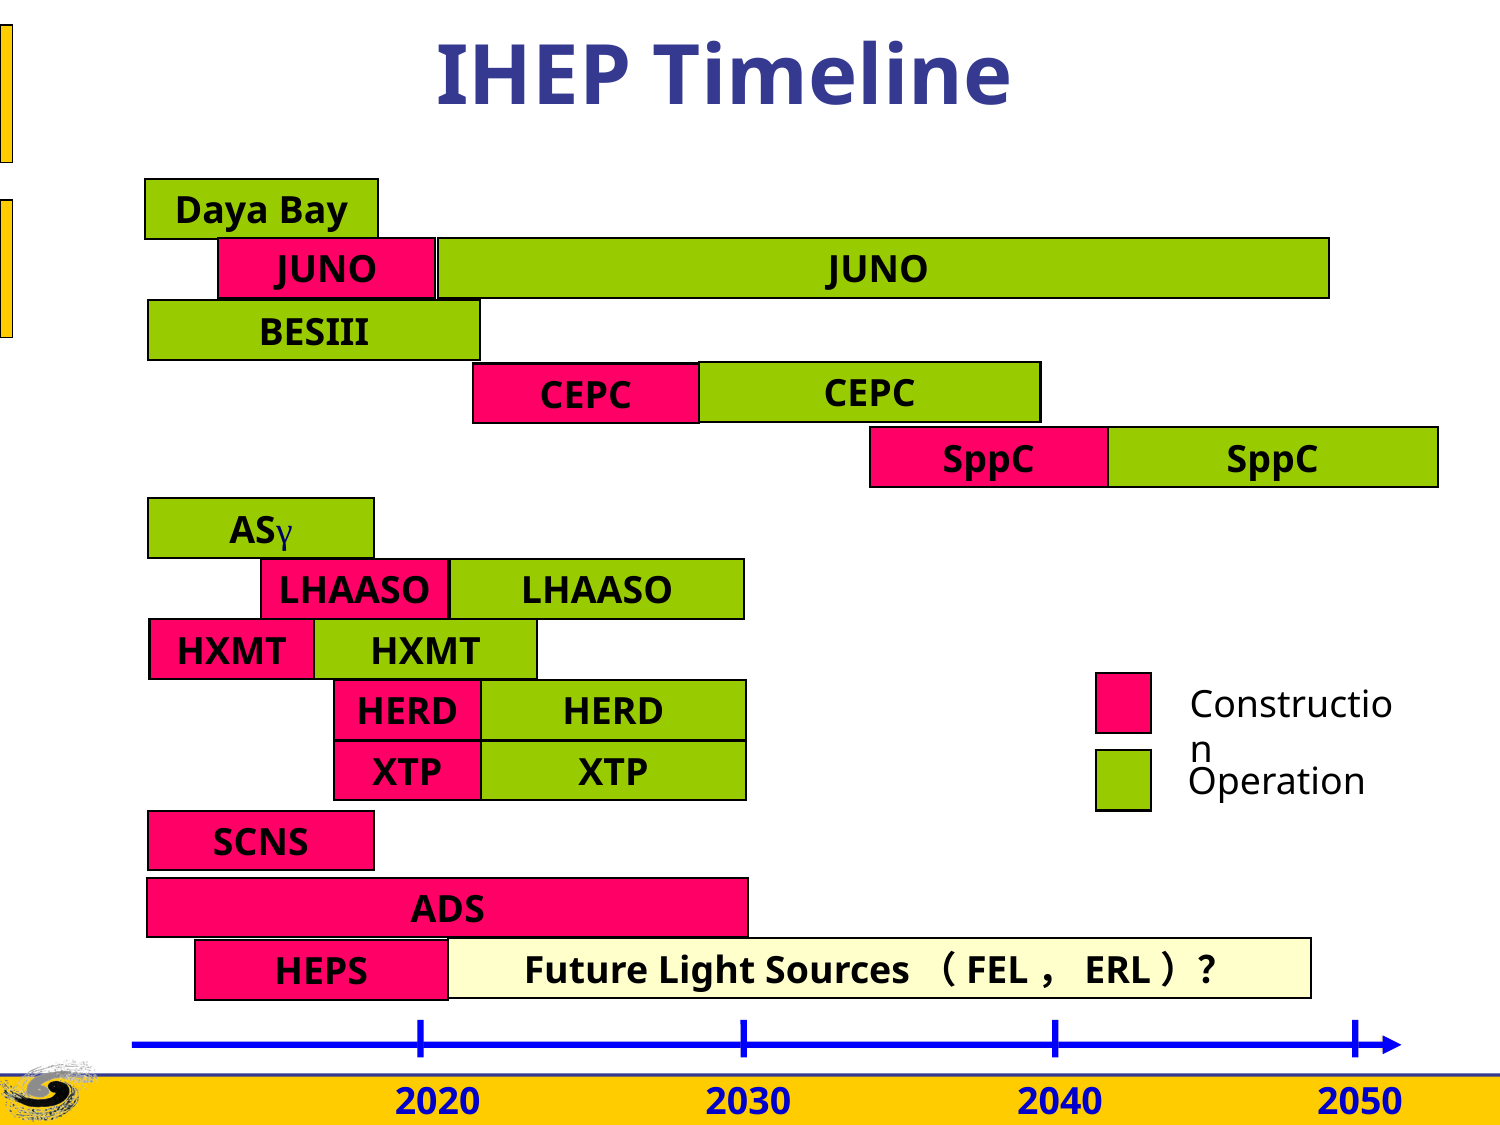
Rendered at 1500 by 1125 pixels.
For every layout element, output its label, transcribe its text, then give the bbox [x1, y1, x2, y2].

text_box XTP [481, 740, 746, 801]
text_box Future Light Sources（FEL，ERL）？ [447, 938, 1312, 998]
text_box 2020 [379, 1069, 496, 1125]
text_box JUNO [437, 238, 1329, 298]
text_box JUNO [218, 238, 436, 298]
text_box CEPC [698, 362, 1041, 422]
text_box XTP [333, 740, 481, 801]
text_box 2050 [1302, 1069, 1418, 1125]
text_box Construction [1174, 672, 1424, 778]
text_box HERD [333, 679, 481, 740]
title IHEP Timeline [49, 4, 1400, 138]
text_box SppC [869, 427, 1107, 488]
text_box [131, 1019, 1402, 1058]
text_box ADS [147, 877, 749, 938]
text_box HERD [481, 679, 746, 740]
text_box Operation [1173, 750, 1424, 810]
text_box 2040 [1002, 1069, 1118, 1125]
text_box BESIII [147, 300, 480, 360]
text_box HXMT [149, 619, 314, 680]
text_box SppC [1107, 427, 1438, 488]
text_box HXMT [314, 619, 538, 680]
text_box LHAASO [450, 558, 744, 619]
text_box SCNS [147, 810, 375, 871]
text_box LHAASO [261, 558, 448, 619]
text_box 2030 [690, 1069, 807, 1125]
text_box [1096, 672, 1151, 734]
text_box HEPS [194, 939, 448, 1000]
text_box CEPC [472, 363, 699, 424]
text_box Daya Bay [144, 178, 378, 239]
picture [0, 1059, 100, 1125]
text_box ASγ [147, 498, 375, 559]
text_box [1096, 750, 1151, 811]
